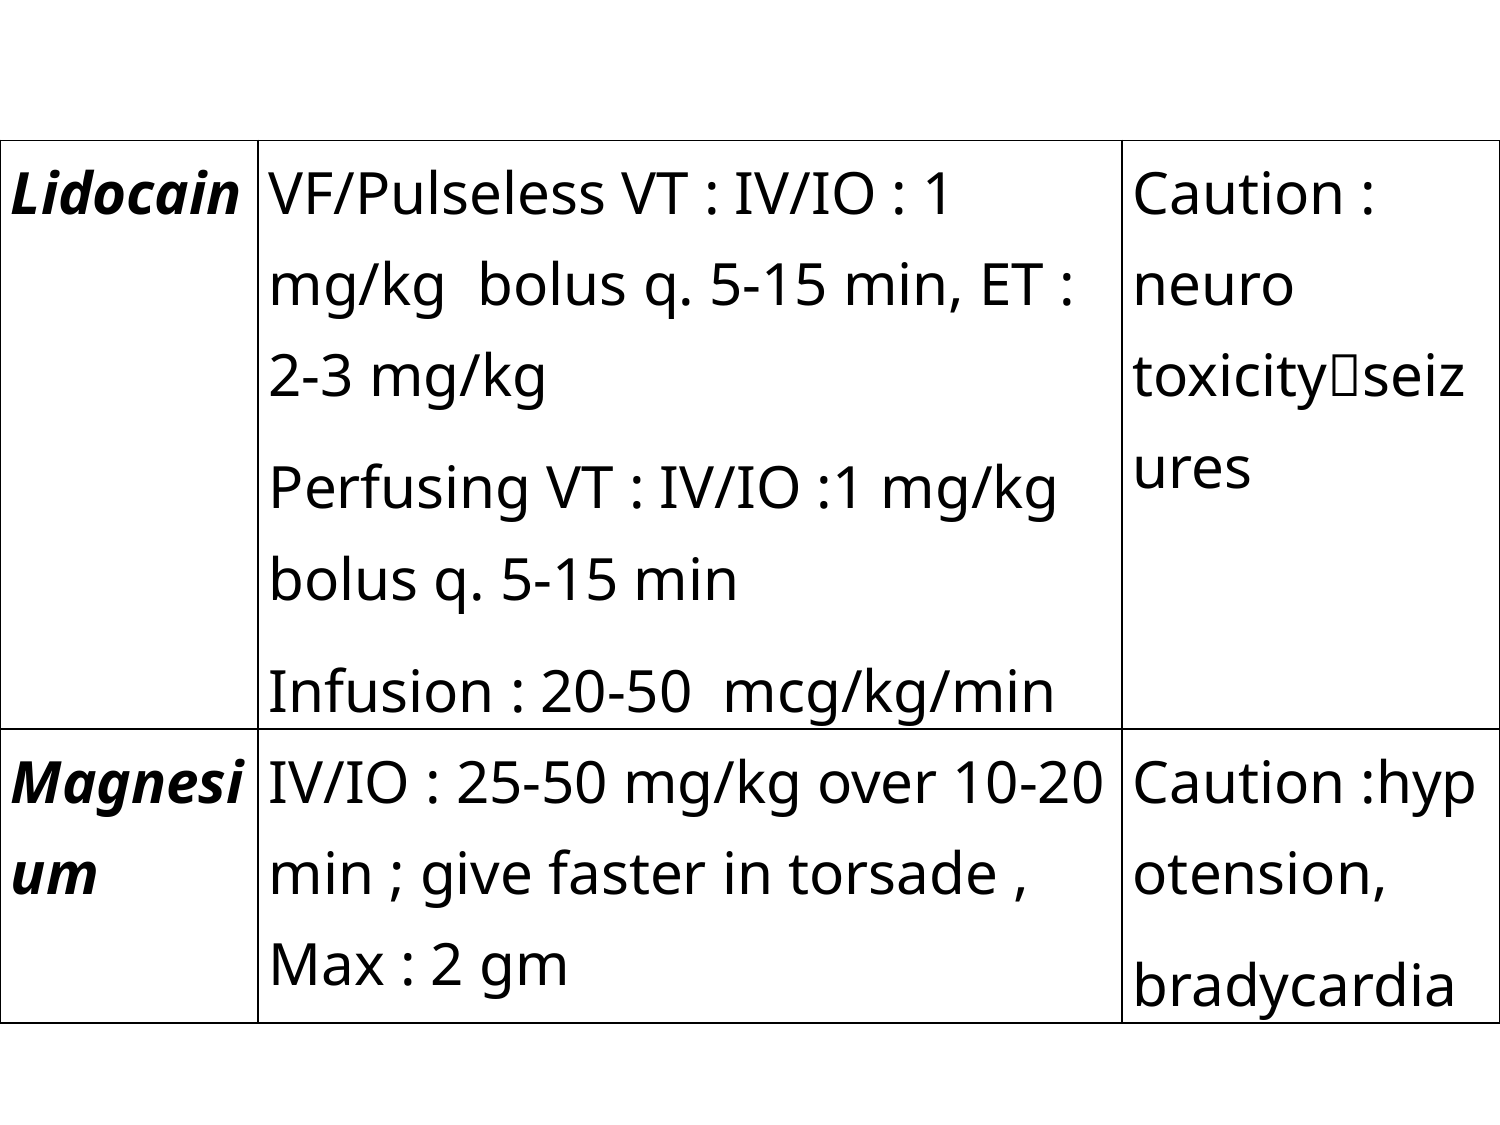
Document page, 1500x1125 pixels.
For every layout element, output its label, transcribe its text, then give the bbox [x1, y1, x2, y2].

table_header VF/Pulseless VT : IV/IO : 1 mg/kg bolus q. 5-15 min, ET : 2-3 mg/kg Perfusing VT : IV/IO :1 mg/kg bolus q. 5-15 min Infusion : 20-50 mcg/kg/min [259, 141, 1121, 728]
table_cell Caution :hypotension, bradycardia [1123, 730, 1499, 1022]
table_header Caution : neuro toxicityseizures [1123, 141, 1499, 728]
table_cell Magnesium [1, 730, 257, 1022]
table_header Lidocain [1, 141, 257, 728]
table_cell IV/IO : 25-50 mg/kg over 10-20 min ; give faster in torsade , Max : 2 gm [259, 730, 1121, 1022]
